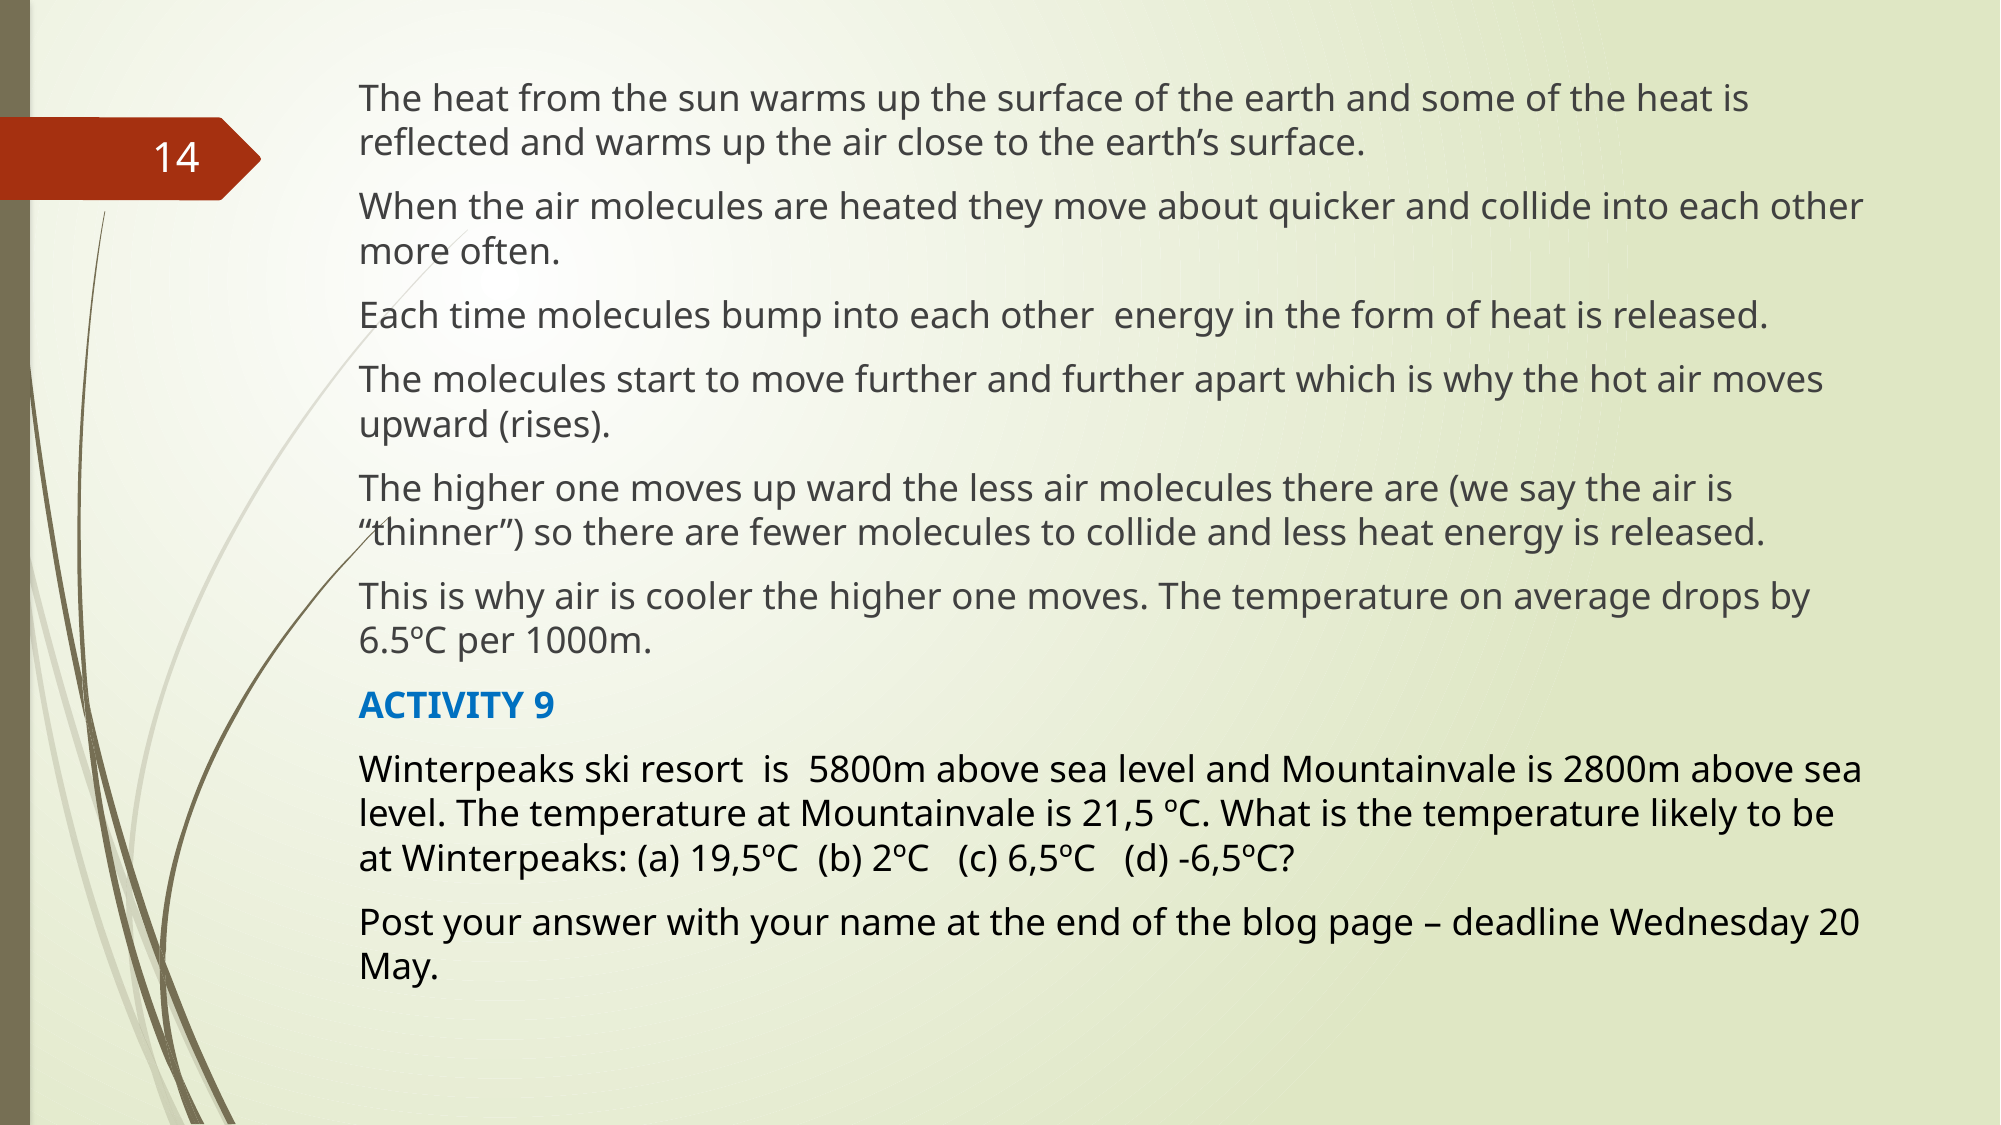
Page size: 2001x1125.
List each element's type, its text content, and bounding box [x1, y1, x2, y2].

slide_number 14 [87, 129, 216, 190]
list The heat from the sun warms up the surface of the earth and some of the heat is reflected and warms up the air close to the earth’s surface. When the air molecules are heated they move about quicker and collide into each other more often. Each time molecules bump into each other energy in the form of heat is released. The molecules start to move further and further apart which is why the hot air moves upward (rises). The higher one moves up ward the less air molecules there are (we say the air is “thinner”) so there are fewer molecules to collide and less heat energy is released. This is why air is cooler the higher one moves. The temperature on average drops by 6.5ºC per 1000m. ACTIVITY 9 Winterpeaks ski resort is 5800m above sea level and Mountainvale is 2800m above sea level. The temperature at Mountainvale is 21,5 ºC. What is the temperature likely to be at Winterpeaks: (a) 19,5ºC (b) 2ºC (c) 6,5ºC (d) -6,5ºC? Post your answer with your name at the end of the blog page – deadline Wednesday 20 May. [343, 67, 1888, 1003]
